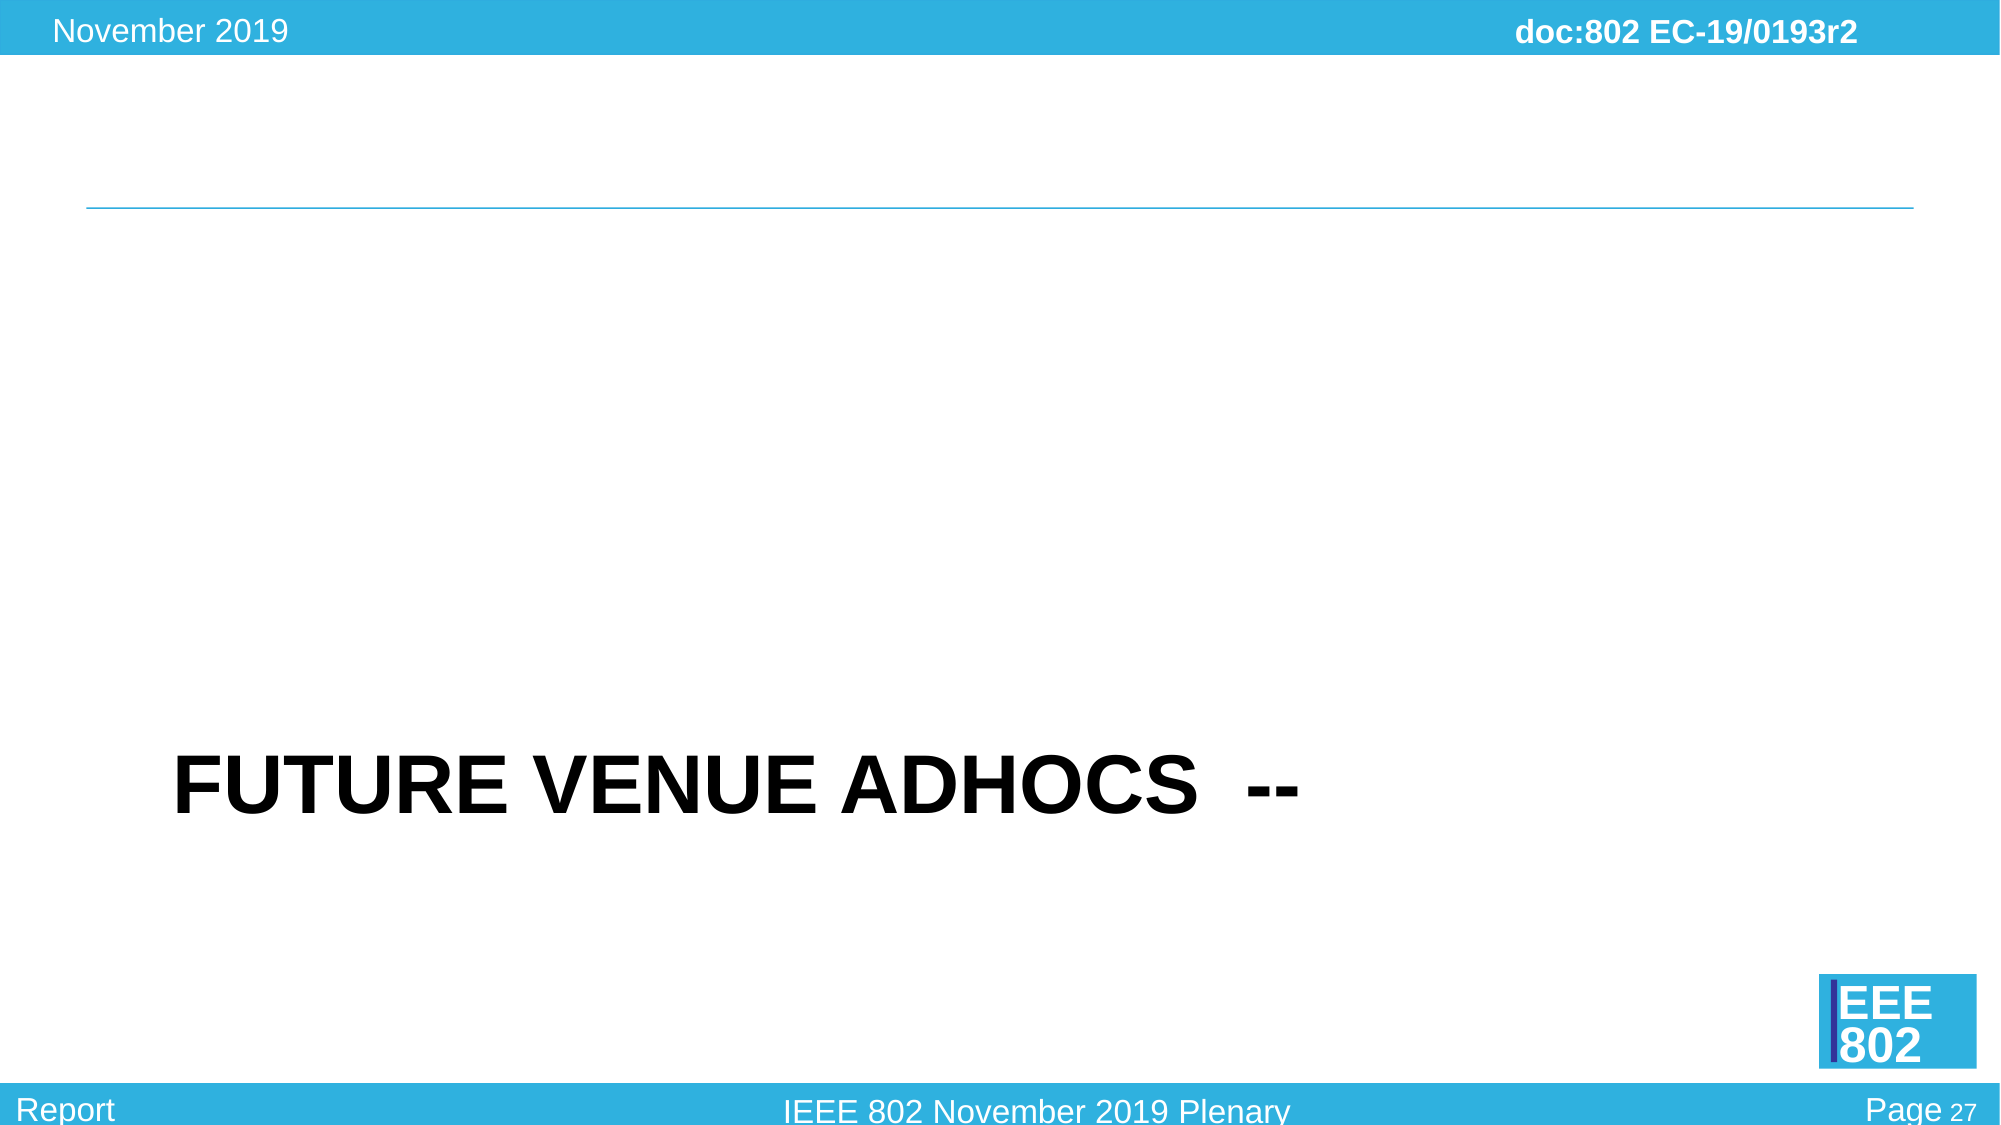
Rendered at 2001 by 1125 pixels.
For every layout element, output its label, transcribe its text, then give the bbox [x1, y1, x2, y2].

title Future Venue AdHocS -- [157, 722, 1858, 947]
